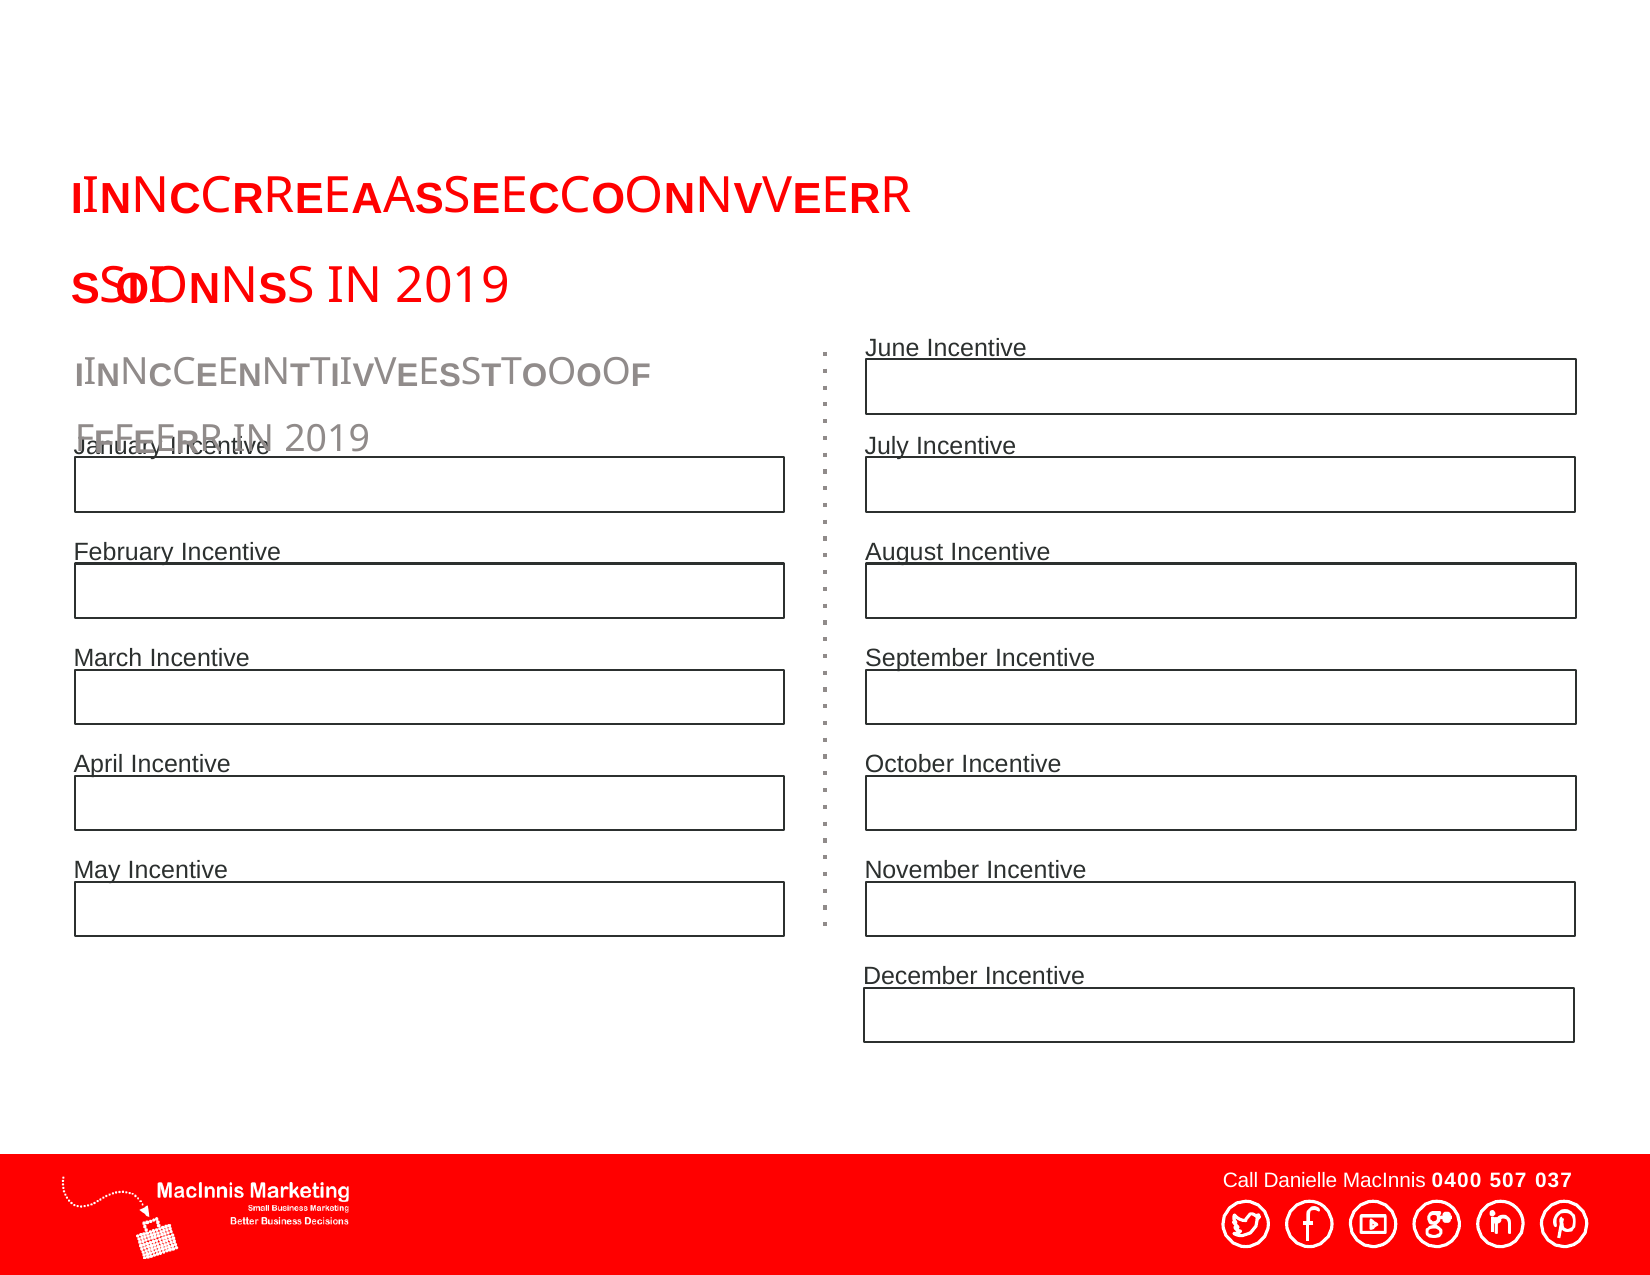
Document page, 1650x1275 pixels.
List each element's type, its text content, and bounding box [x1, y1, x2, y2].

text_box [74, 669, 785, 725]
text_box IINNCCEENNTTIIVVEESSTTOOOOFFFFEERR IN 2019 [72, 326, 657, 464]
text_box [74, 563, 785, 619]
text_box April Incentive [71, 745, 233, 778]
text_box August Incentive [863, 533, 1053, 566]
text_box [74, 457, 785, 512]
text_box May Incentive [71, 851, 230, 884]
text_box [866, 359, 1577, 414]
text_box [865, 881, 1576, 937]
text_box [866, 775, 1577, 831]
text_box September Incentive [863, 639, 1097, 672]
footer Call Danielle MacInnis 0400 507 037 [1220, 1166, 1588, 1275]
text_box March Incentive [71, 639, 253, 672]
text_box [74, 775, 785, 831]
text_box December Incentive [860, 957, 1088, 990]
text_box [131, 1182, 349, 1259]
text_box [74, 881, 785, 937]
text_box November Incentive [862, 851, 1089, 884]
text_box [0, 1154, 1650, 1275]
text_box June Incentive [863, 329, 1029, 362]
text_box [866, 669, 1577, 725]
text_box October Incentive [863, 745, 1064, 778]
text_box [866, 563, 1577, 619]
text_box February Incentive [71, 533, 283, 566]
text_box July Incentive [862, 427, 1019, 460]
text_box [865, 457, 1576, 512]
text_box [864, 987, 1574, 1043]
title IINNCCRREEAASSEECCOONNVVEERRSSIOIONNSS IN 2019 [68, 134, 928, 351]
